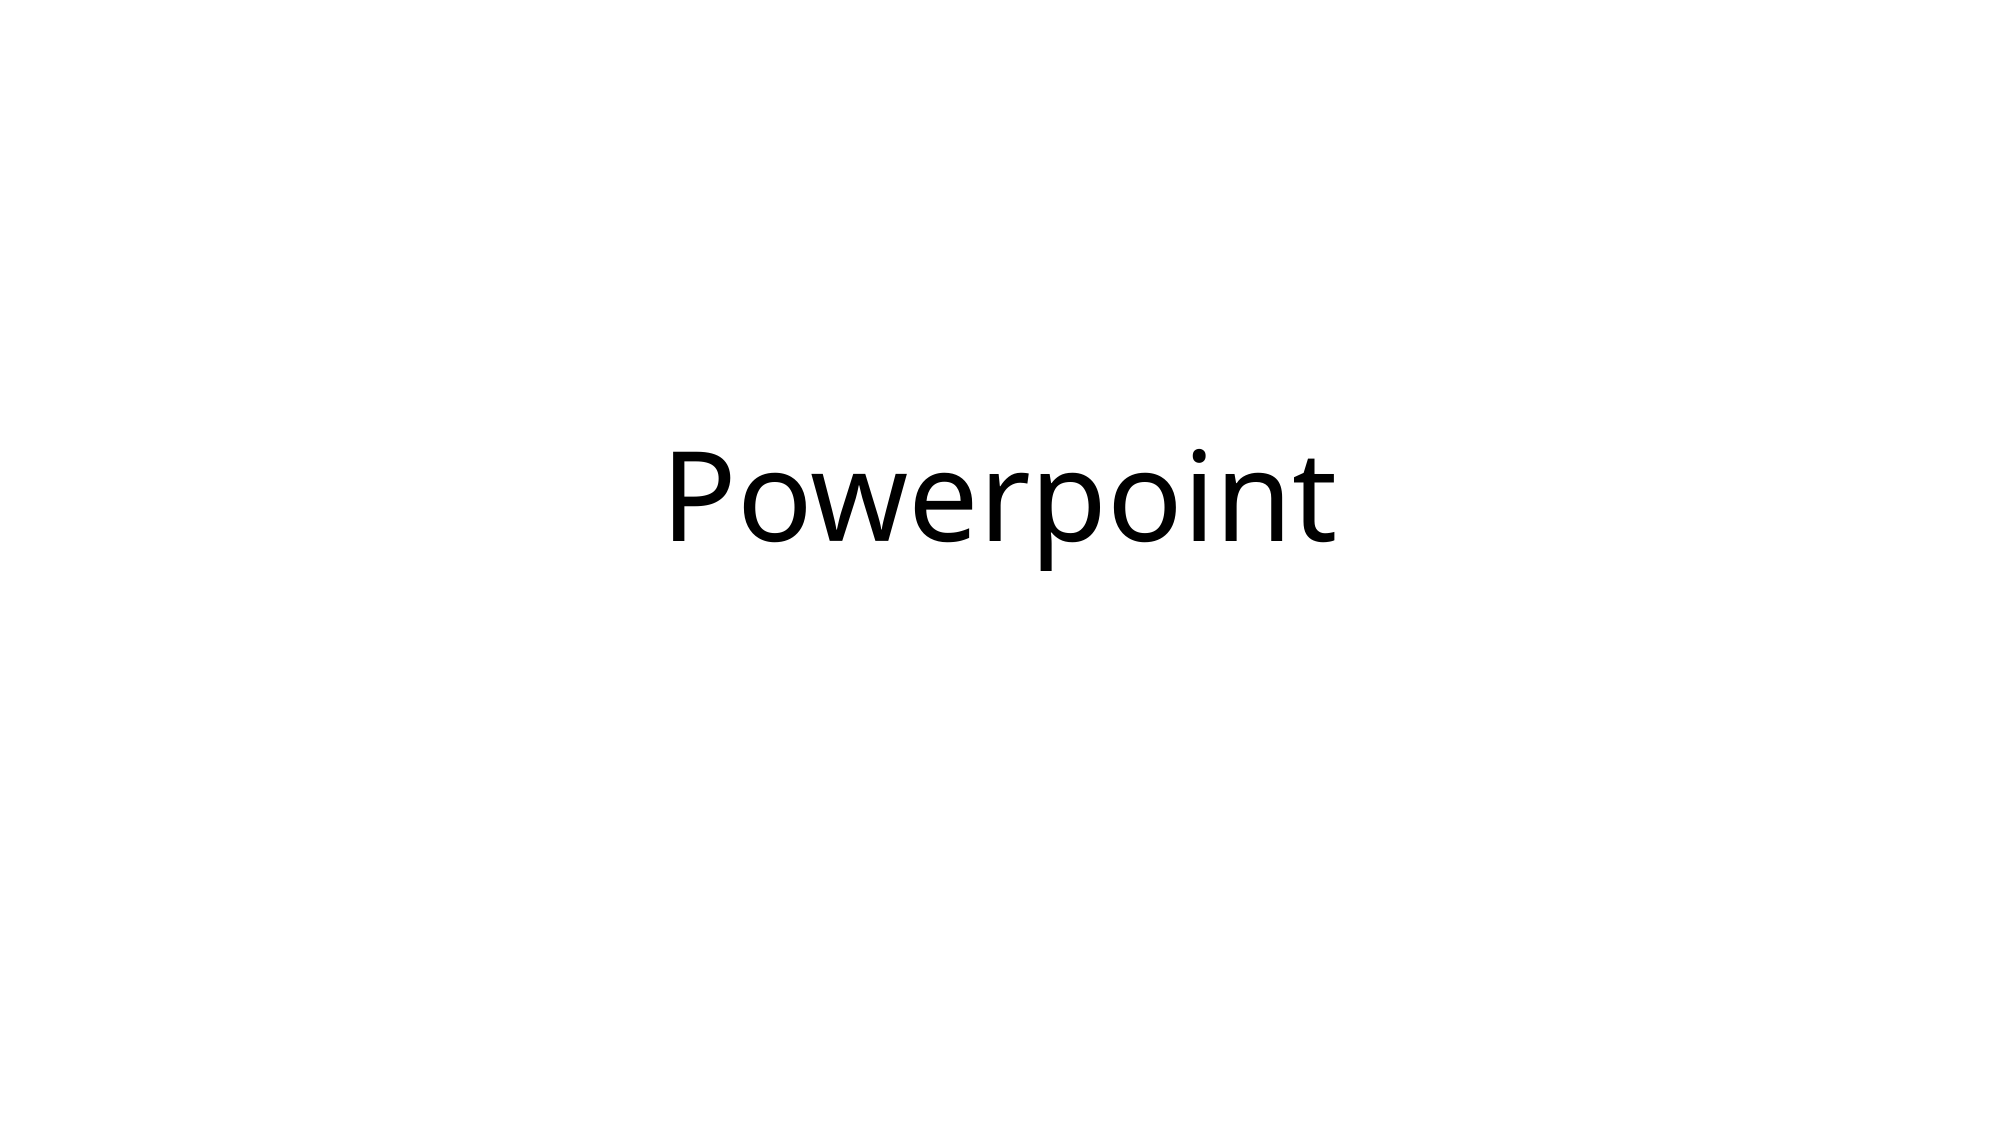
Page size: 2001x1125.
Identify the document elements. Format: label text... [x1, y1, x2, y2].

title Powerpoint [249, 184, 1750, 576]
